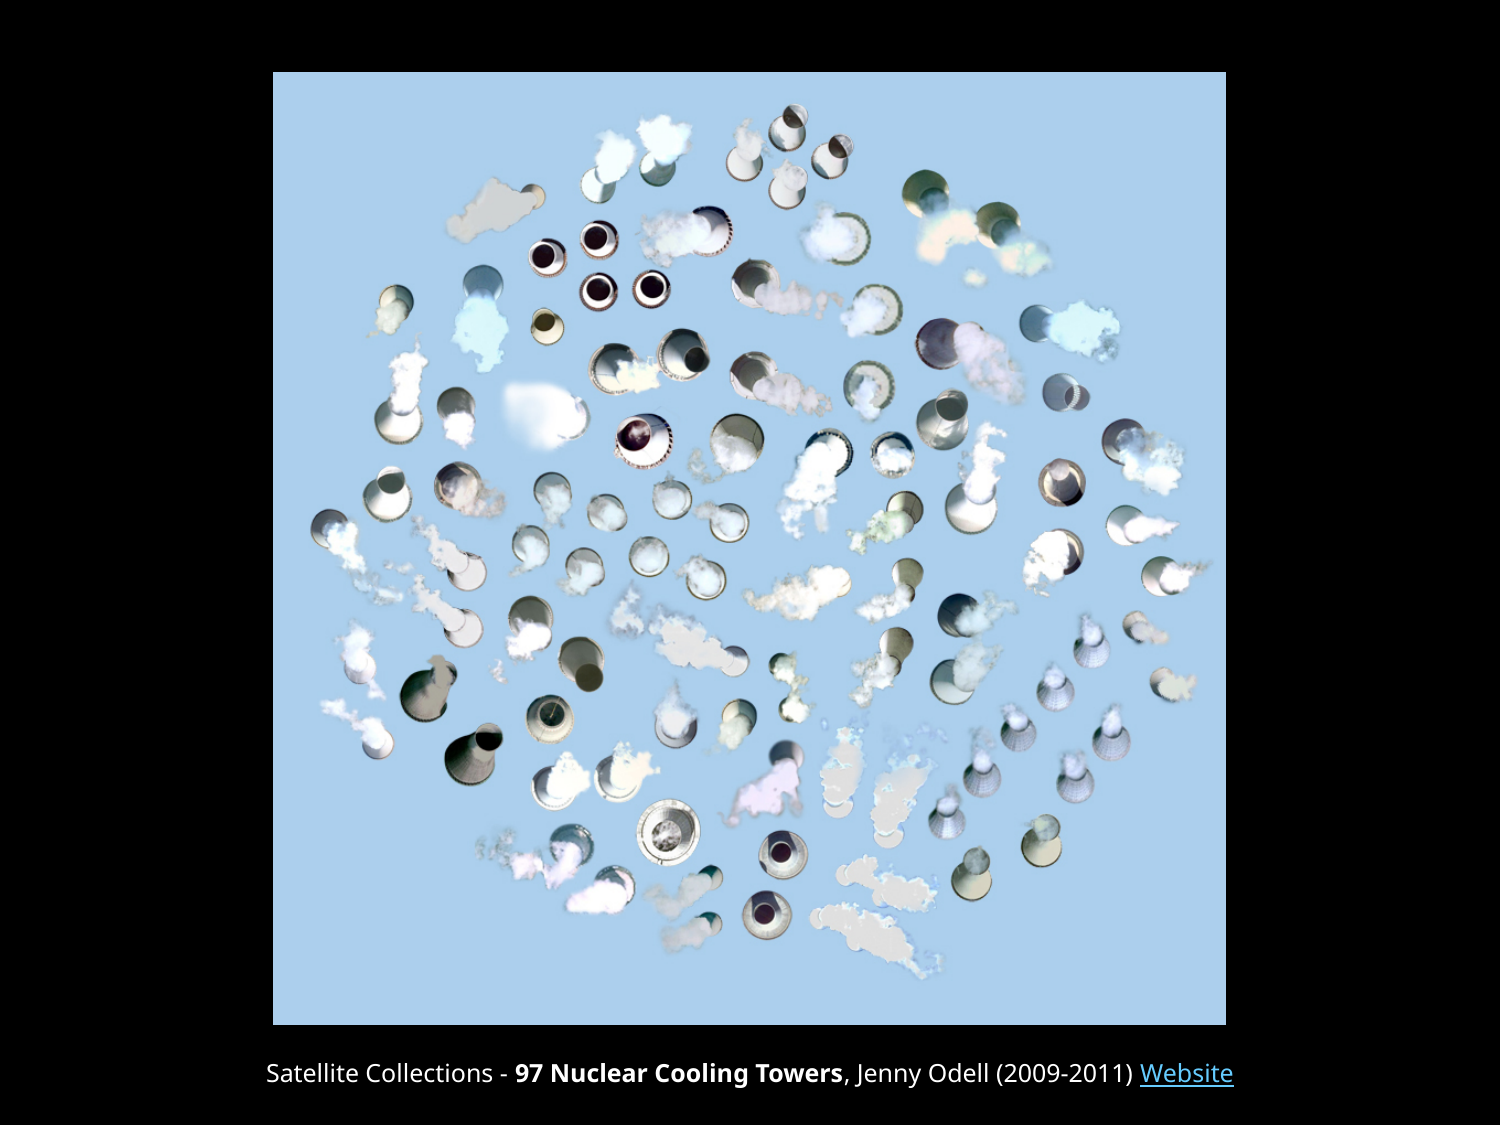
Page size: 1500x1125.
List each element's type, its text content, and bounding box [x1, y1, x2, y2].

text_box Satellite Collections - 97 Nuclear Cooling Towers, Jenny Odell (2009-2011) Website [99, 1025, 1400, 1125]
picture [273, 72, 1227, 1026]
